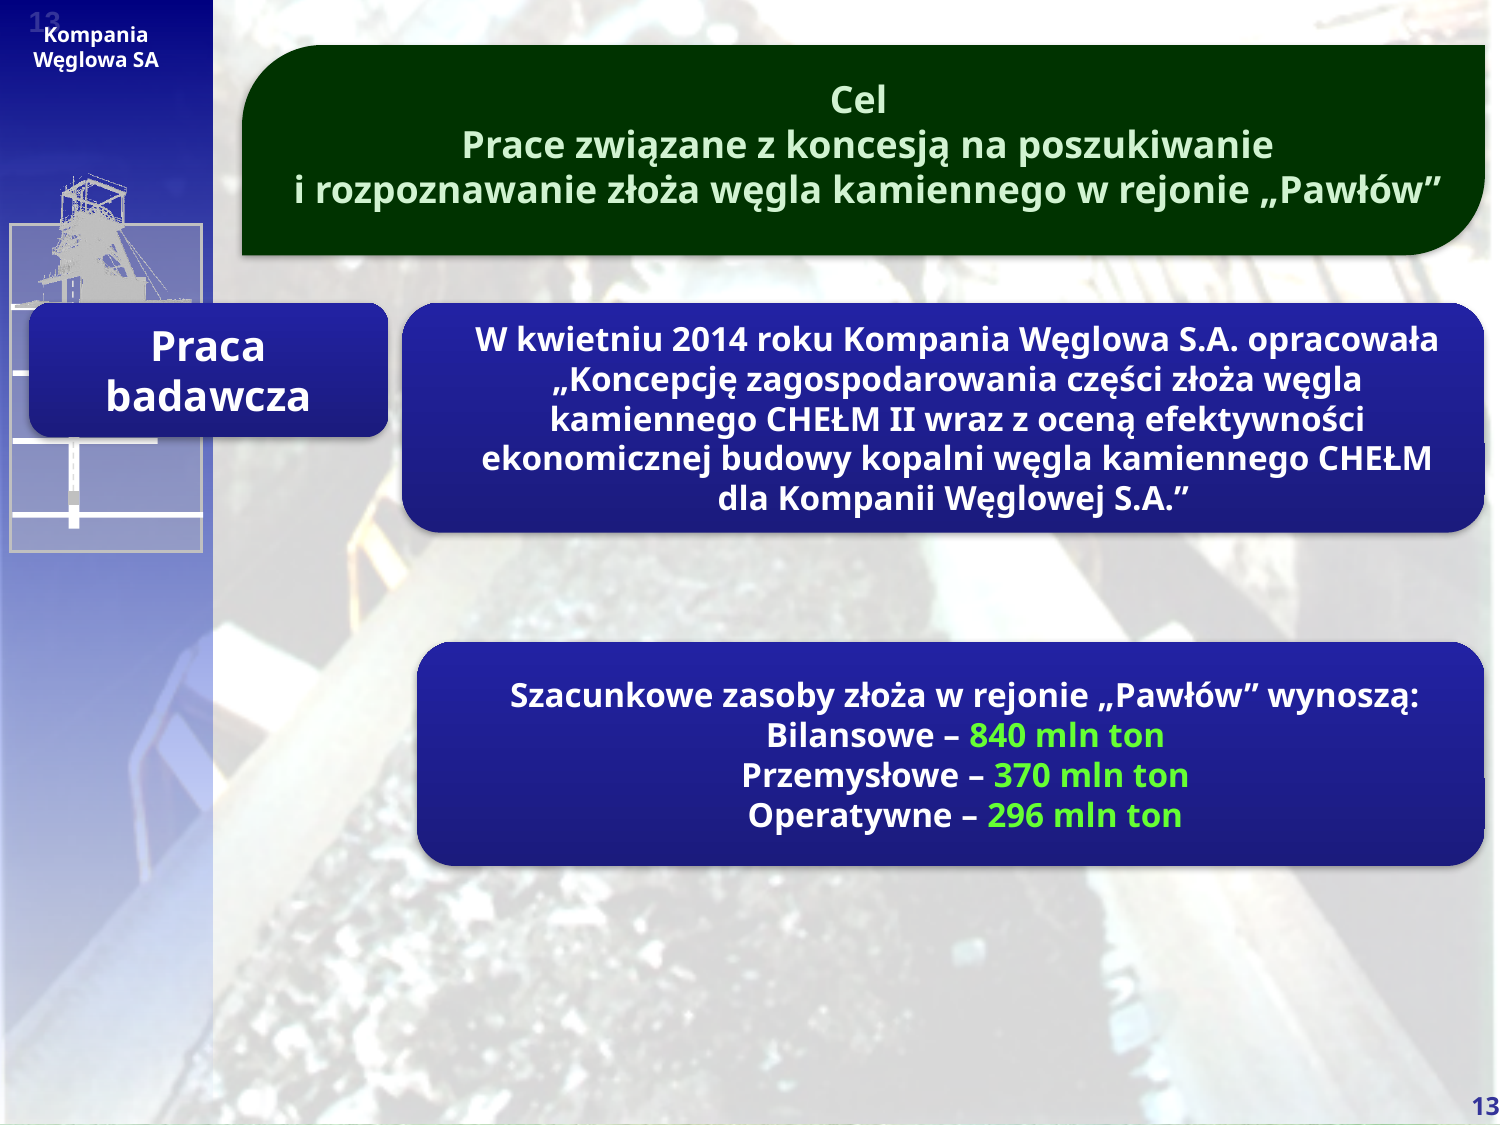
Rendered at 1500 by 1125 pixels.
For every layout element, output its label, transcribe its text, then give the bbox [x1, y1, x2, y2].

text_box Praca badawcza [29, 302, 389, 438]
text_box W kwietniu 2014 roku Kompania Węglowa S.A. opracowała „Koncepcję zagospodarowania części złoża węgla kamiennego CHEŁM II wraz z oceną efektywności ekonomicznej budowy kopalni węgla kamiennego CHEŁM dla Kompanii Węglowej S.A.” [402, 302, 1485, 533]
text_box Cel Prace związane z koncesją na poszukiwanie i rozpoznawanie złoża węgla kamiennego w rejonie „Pawłów” [242, 45, 1485, 256]
text_box Szacunkowe zasoby złoża w rejonie „Pawłów” wynoszą: Bilansowe – 840 mln ton Przemysłowe – 370 mln ton Operatywne – 296 mln ton [417, 641, 1485, 866]
